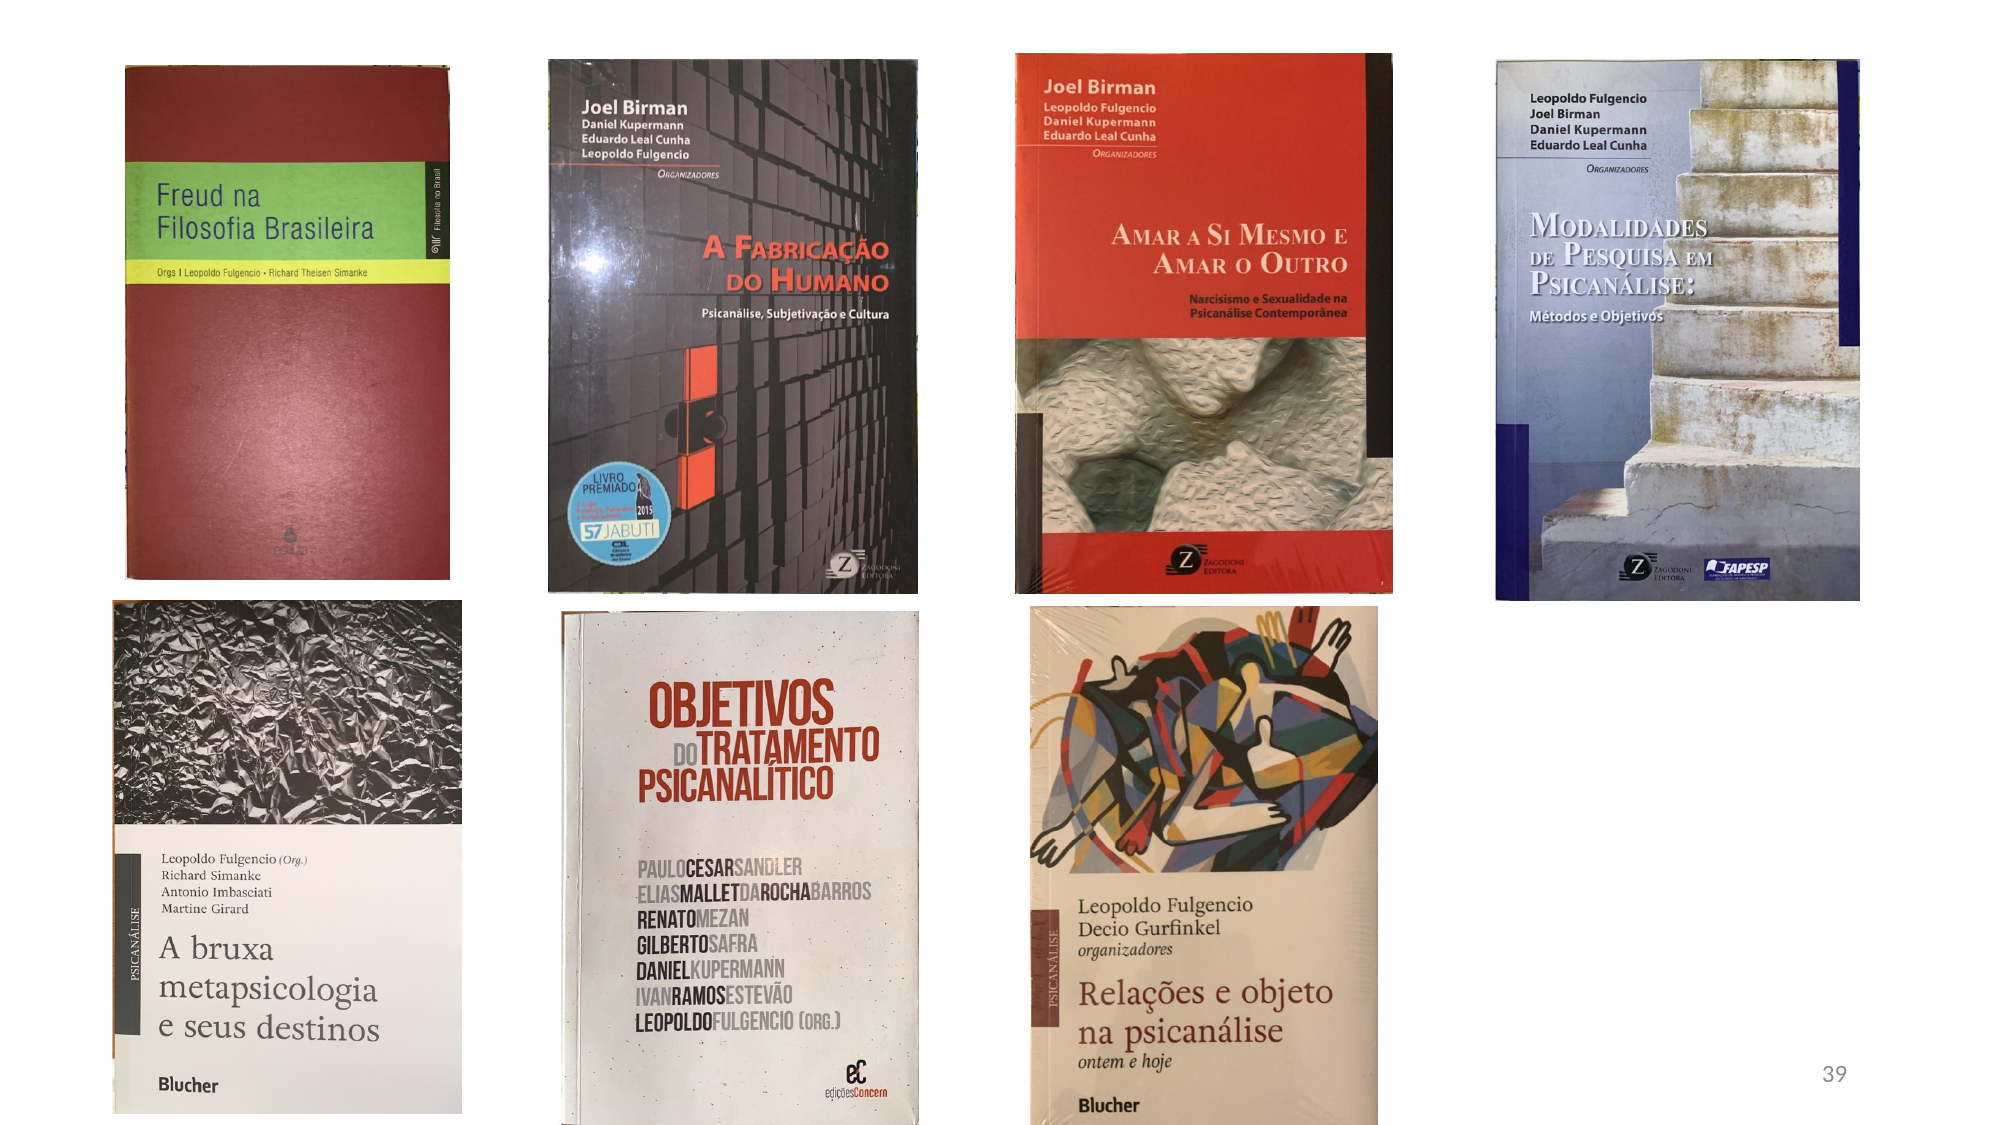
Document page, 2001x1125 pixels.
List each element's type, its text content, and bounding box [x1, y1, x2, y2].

picture [1012, 606, 1395, 1125]
picture [1486, 59, 1869, 601]
picture [105, 65, 469, 580]
picture [558, 611, 922, 1125]
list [105, 600, 469, 1114]
slide_number 39 [1412, 1042, 1863, 1103]
picture [1012, 53, 1395, 594]
picture [543, 59, 922, 594]
